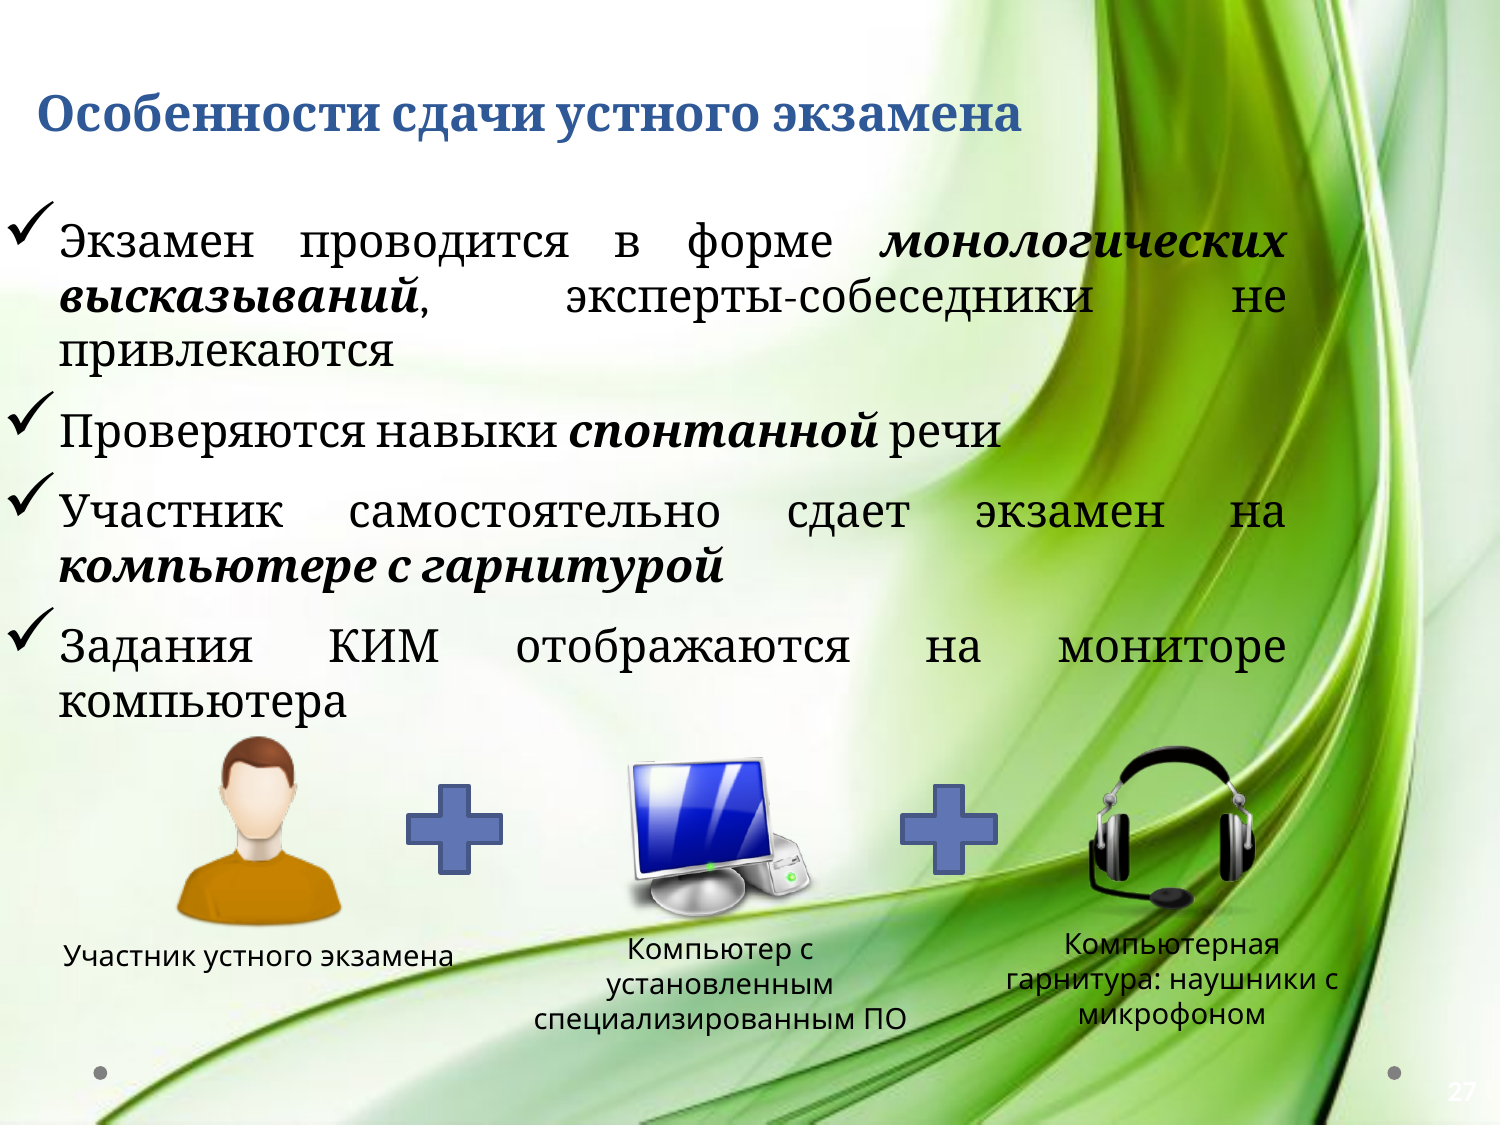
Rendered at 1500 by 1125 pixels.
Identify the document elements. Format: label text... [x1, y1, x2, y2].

text_box [900, 784, 998, 875]
picture [0, 0, 1500, 1125]
text_box Особенности сдачи устного экзамена [0, 73, 1261, 149]
text_box [406, 784, 503, 875]
text_box 27 [1106, 1078, 1492, 1103]
text_box Участник устного экзамена [40, 929, 478, 980]
text_box Компьютерная гарнитура: наушники с микрофоном [988, 917, 1356, 1038]
text_box Компьютер с установленным специализированным ПО [501, 922, 939, 1043]
text_box Экзамен проводится в форме монологических высказываний, эксперты-собеседники не привлекаются Проверяются навыки спонтанной речи Участник самостоятельно сдает экзамен на компьютере с гарнитурой Задания КИМ отображаются на мониторе компьютера [0, 203, 1303, 734]
